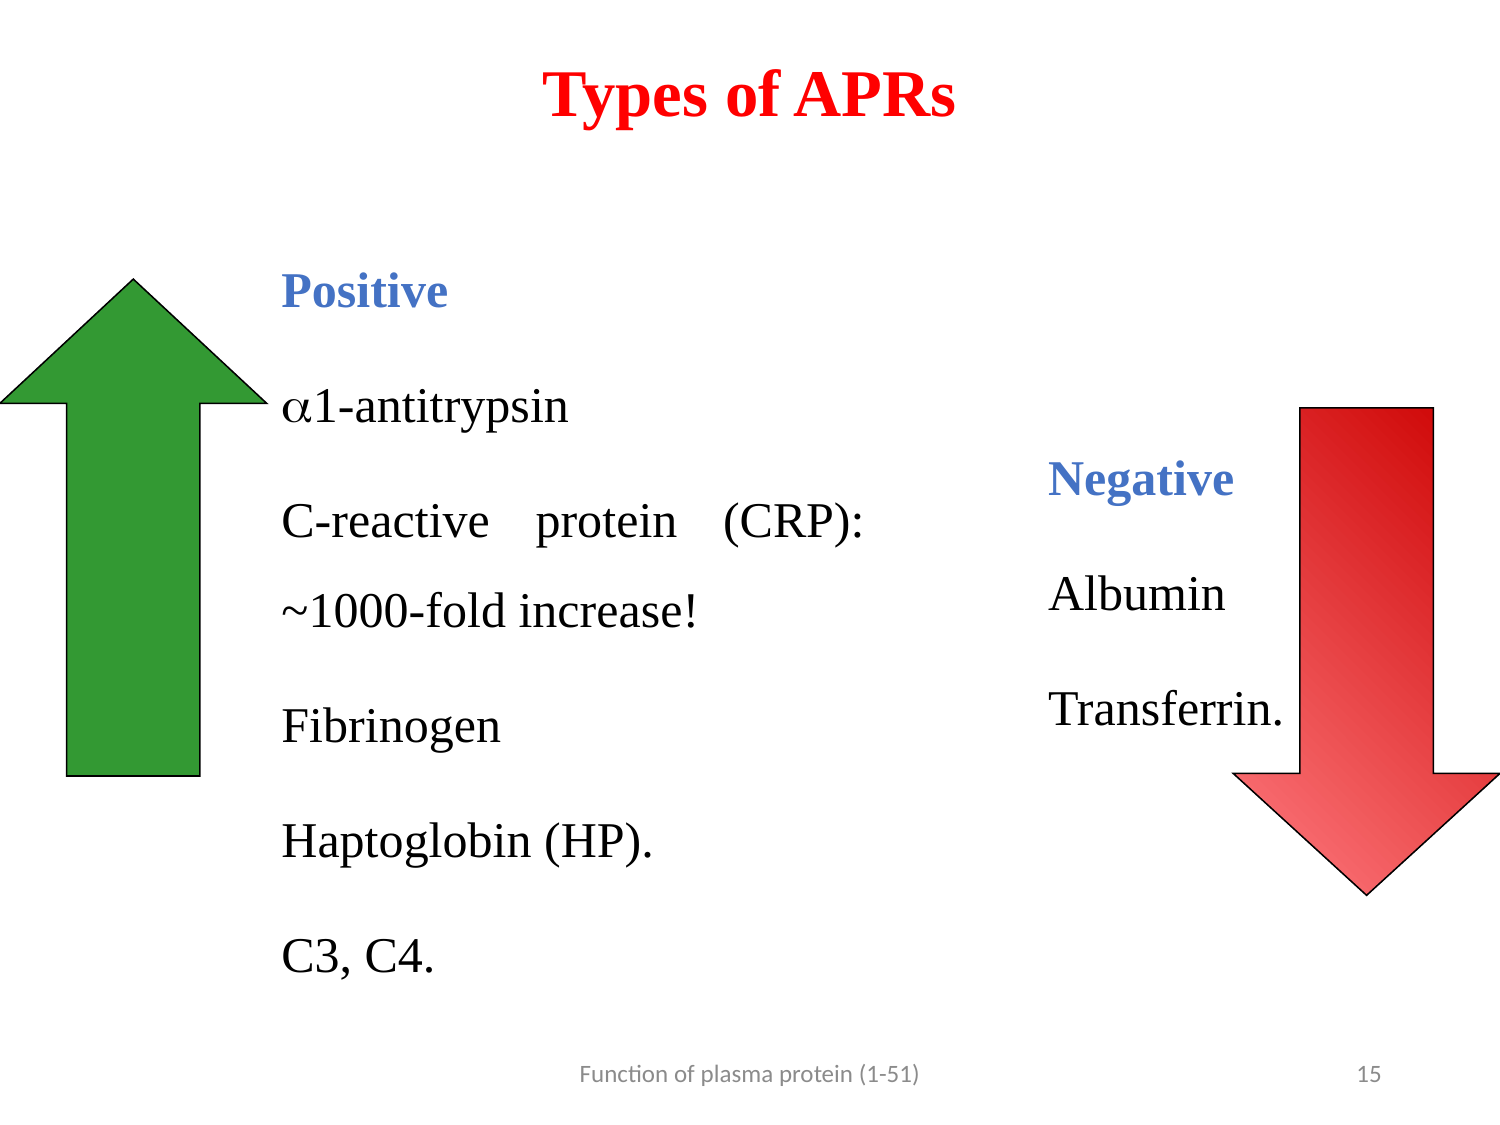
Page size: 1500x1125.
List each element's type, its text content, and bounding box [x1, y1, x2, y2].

title Types of APRs [103, 59, 1397, 168]
text_box Positive 1-antitrypsin C-reactive protein (CRP): ~1000-fold increase! Fibrinogen Haptoglobin (HP). C3, C4. [266, 219, 880, 990]
text_box [1233, 407, 1500, 896]
footer Function of plasma protein (1-51) [496, 1042, 1004, 1103]
text_box Negative Albumin Transferrin. [1033, 407, 1299, 743]
slide_number 15 [1059, 1042, 1397, 1103]
text_box [0, 279, 266, 776]
